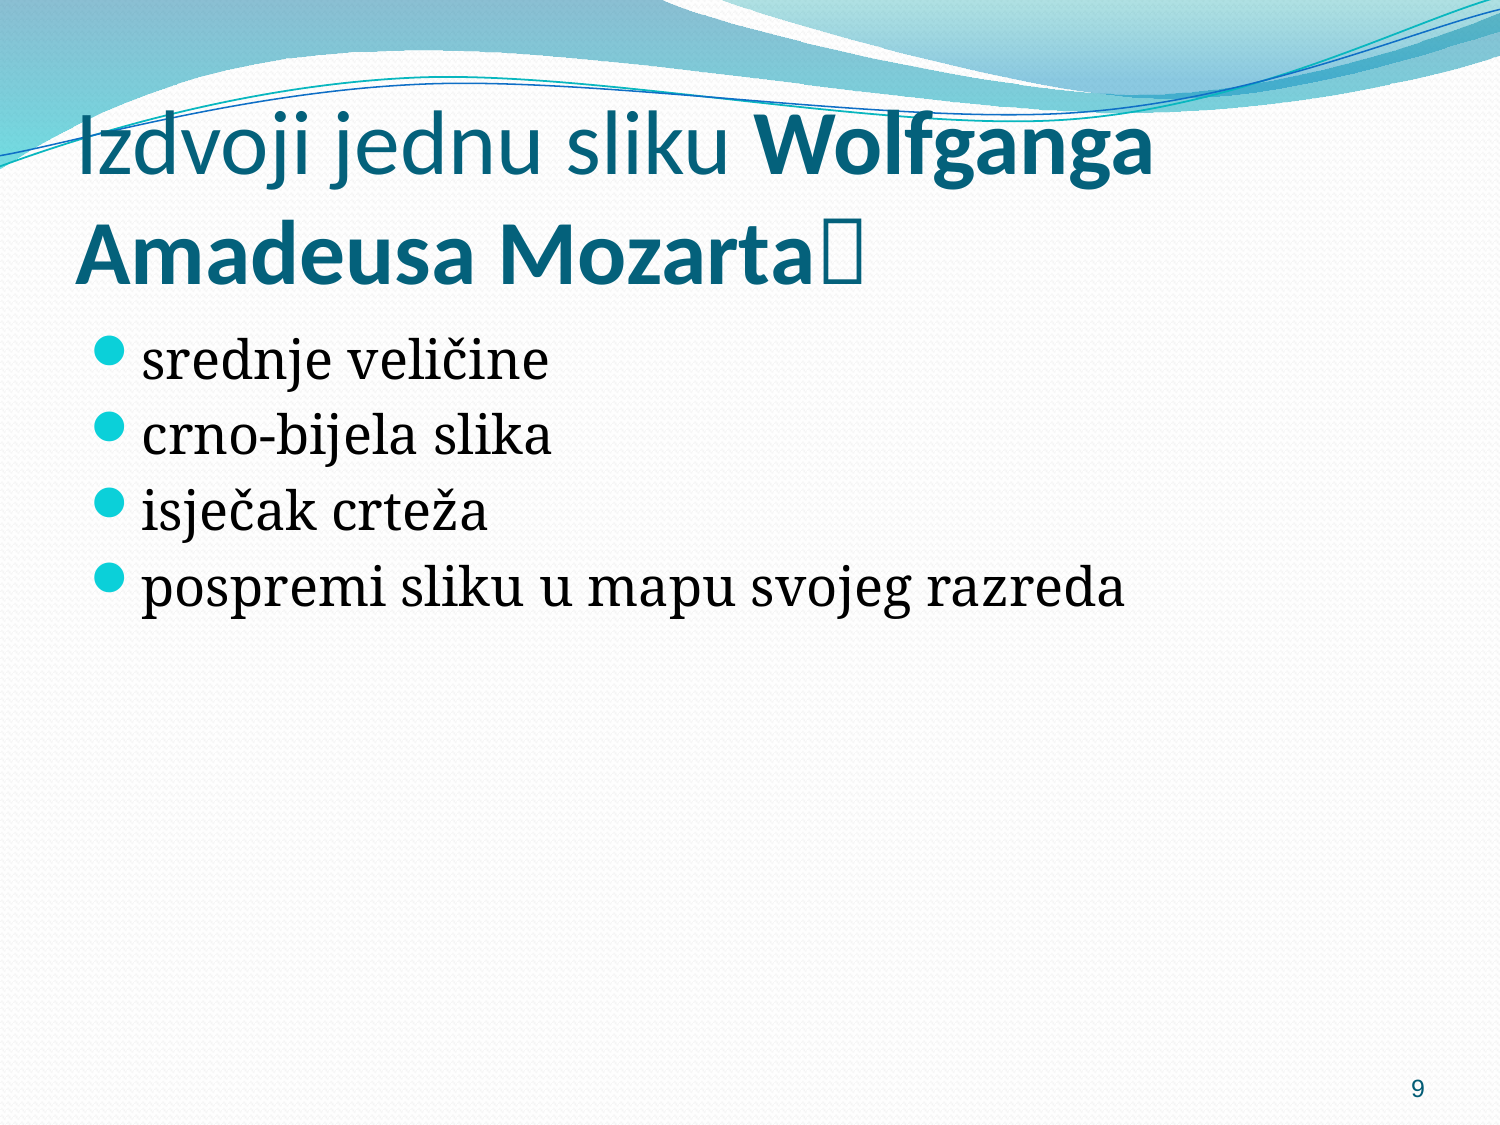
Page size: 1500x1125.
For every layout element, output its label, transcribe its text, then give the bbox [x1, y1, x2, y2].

list srednje veličine crno-bijela slika isječak crteža pospremi sliku u mapu svojeg razreda [74, 317, 1426, 1038]
title Izdvoji jednu sliku Wolfganga Amadeusa Mozarta [74, 115, 1426, 304]
slide_number 9 [1299, 1042, 1425, 1103]
